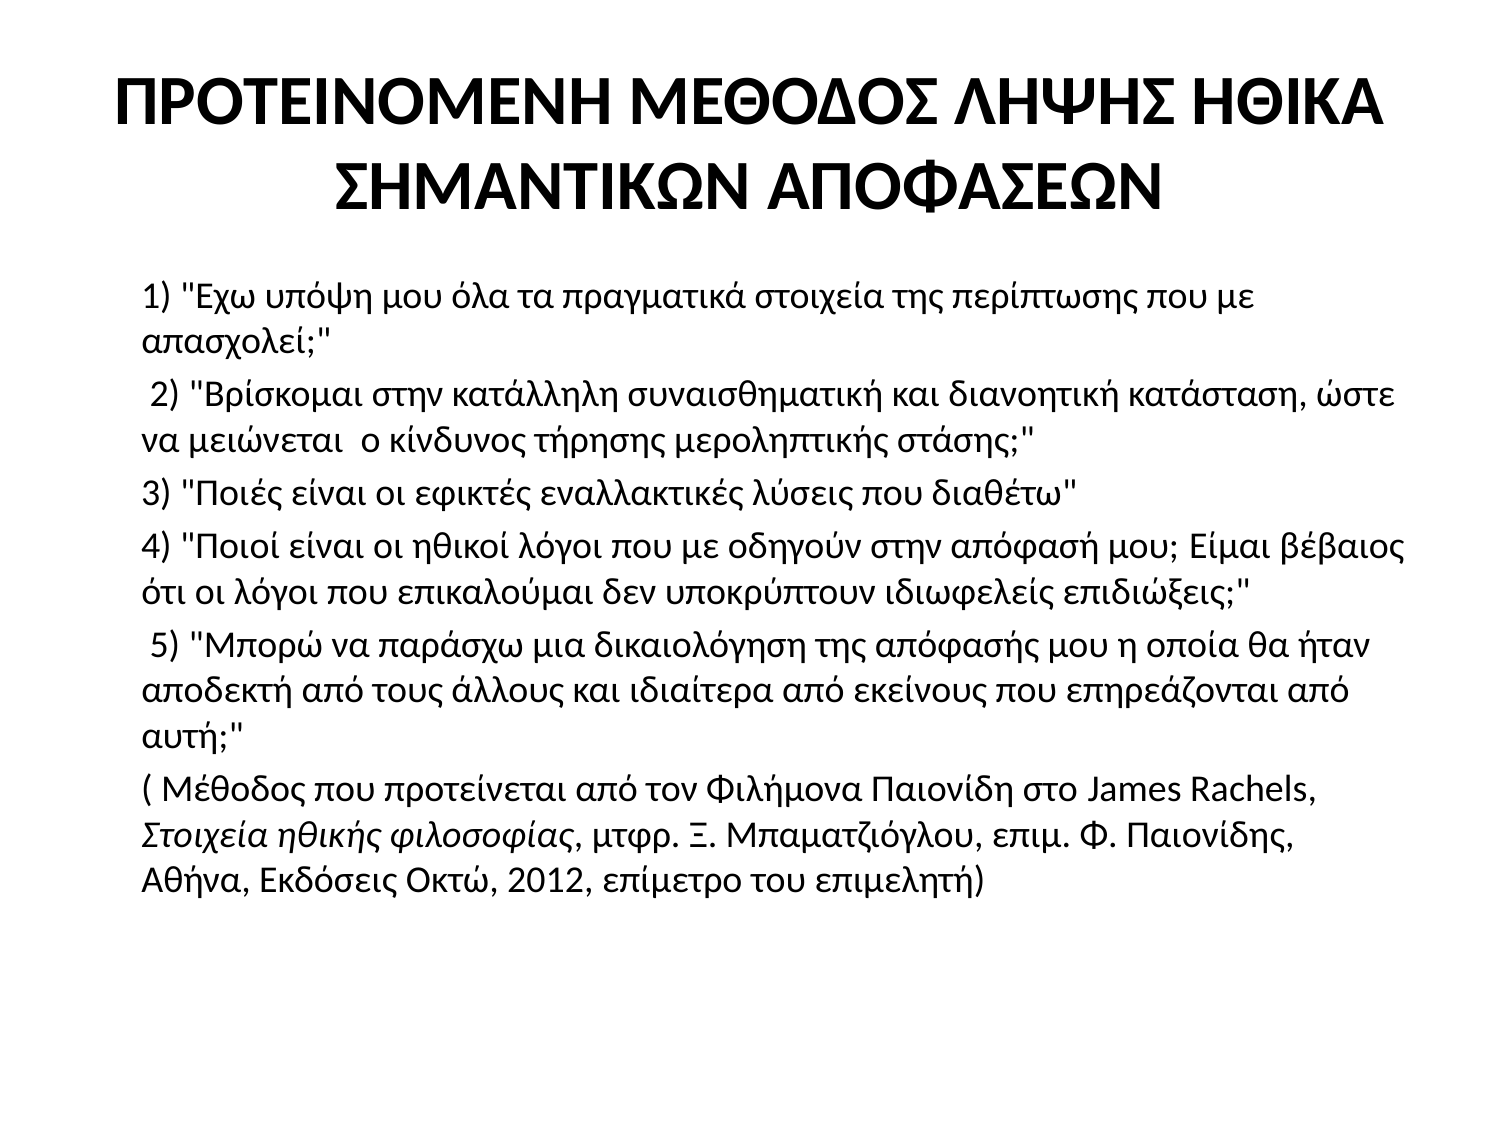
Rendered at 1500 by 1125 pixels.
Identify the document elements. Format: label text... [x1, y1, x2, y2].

list 1) "Εχω υπόψη μου όλα τα πραγματικά στοιχεία της περίπτωσης που με απασχολεί;" 2) "Βρίσκομαι στην κατάλληλη συναισθηματική και διανοητική κατάσταση, ώστε να μειώνεται ο κίνδυνος τήρησης μεροληπτικής στάσης;" 3) "Ποιές είναι οι εφικτές εναλλακτικές λύσεις που διαθέτω" 4) "Ποιοί είναι οι ηθικοί λόγοι που με οδηγούν στην απόφασή μου; Eίμαι βέβαιος ότι οι λόγοι που επικαλούμαι δεν υποκρύπτουν ιδιωφελείς επιδιώξεις;" 5) "Mπορώ να παράσχω μια δικαιολόγηση της απόφασής μου η οποία θα ήταν αποδεκτή από τους άλλους και ιδιαίτερα από εκείνους που επηρεάζονται από αυτή;" ( Μέθοδος που προτείνεται από τον Φιλήμονα Παιονίδη στο James Rachels, Στοιχεία ηθικής φιλοσοφίας, μτφρ. Ξ. Μπαματζιόγλου, επιμ. Φ. Παιονίδης, Αθήνα, Εκδόσεις Οκτώ, 2012, επίμετρο του επιμελητή) [75, 262, 1425, 1005]
title ΠΡΟΤΕΙΝΟΜΕΝΗ ΜΕΘΟΔΟΣ ΛΗΨΗΣ ΗΘΙΚΑ ΣΗΜΑΝΤΙΚΩΝ ΑΠΟΦΑΣΕΩΝ [75, 45, 1425, 233]
